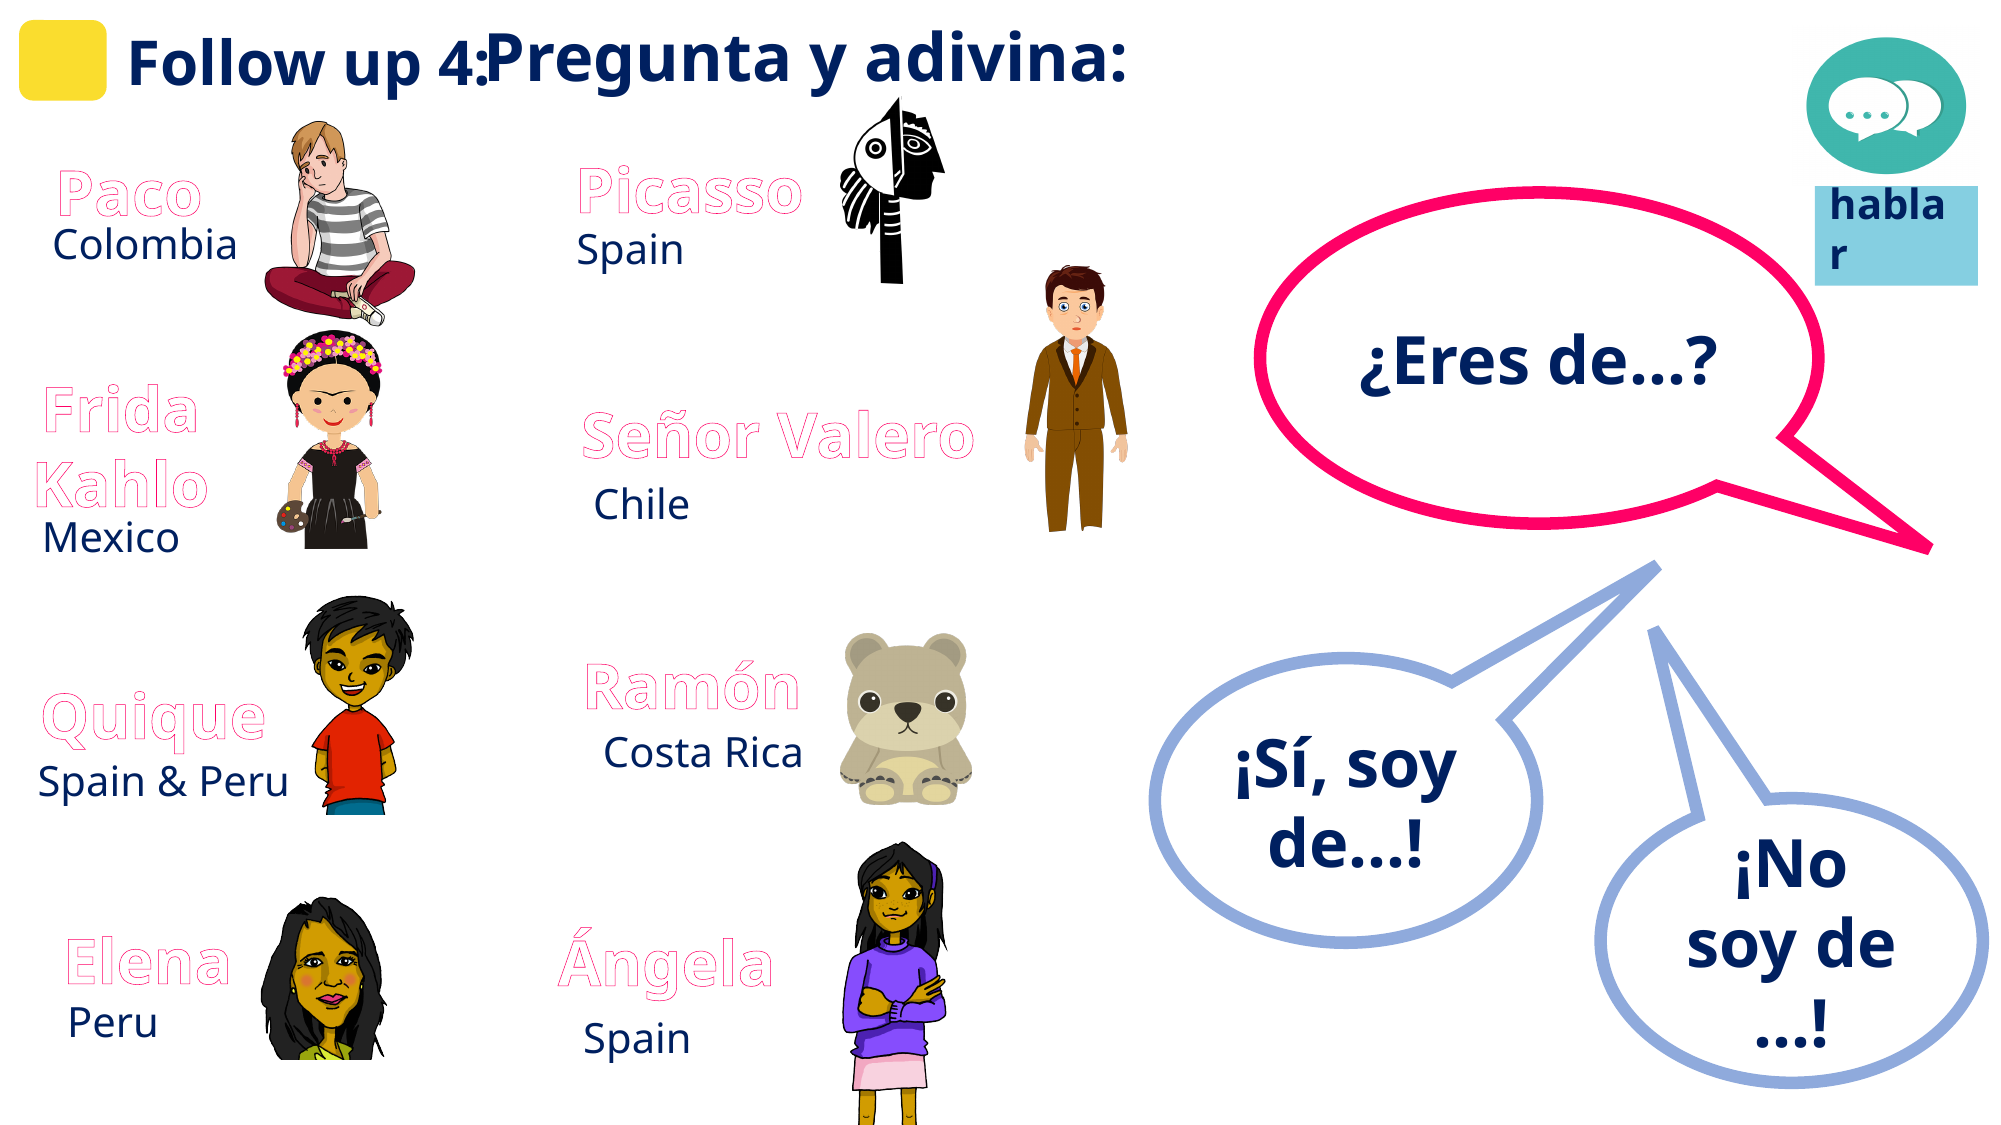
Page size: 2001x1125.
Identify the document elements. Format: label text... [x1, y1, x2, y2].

text_box ¡No soy de …! [1599, 628, 1984, 1084]
picture [283, 589, 422, 815]
picture [1792, 25, 1980, 186]
picture [840, 96, 945, 284]
text_box Spain [561, 216, 840, 281]
text_box Costa Rica [588, 718, 820, 784]
text_box Spain & Peru [22, 747, 283, 813]
text_box Mexico [27, 503, 196, 568]
text_box Pregunta y adivina: [468, 7, 1145, 102]
picture [1009, 265, 1143, 532]
text_box Frida Kahlo [0, 361, 245, 527]
text_box Señor Valero [566, 387, 992, 478]
picture [255, 110, 466, 549]
text_box Ramón [566, 638, 817, 729]
title Follow up 4: [111, 23, 511, 108]
text_box ¿Eres de…? [1258, 191, 1931, 551]
text_box Chile [578, 470, 706, 536]
picture [840, 633, 972, 805]
text_box Colombia [37, 210, 254, 275]
text_box Peru [52, 987, 174, 1053]
text_box Picasso [559, 143, 819, 233]
text_box ¡Sí, soy de…! [1153, 564, 1659, 944]
text_box hablar [1814, 186, 1978, 286]
picture [830, 834, 959, 1125]
text_box Elena [0, 913, 253, 1004]
picture [253, 888, 397, 1060]
text_box Paco [39, 145, 219, 210]
text_box Ángela [457, 915, 830, 1006]
text_box Quique [24, 668, 282, 747]
text_box [20, 21, 106, 100]
text_box Spain [568, 1004, 707, 1070]
